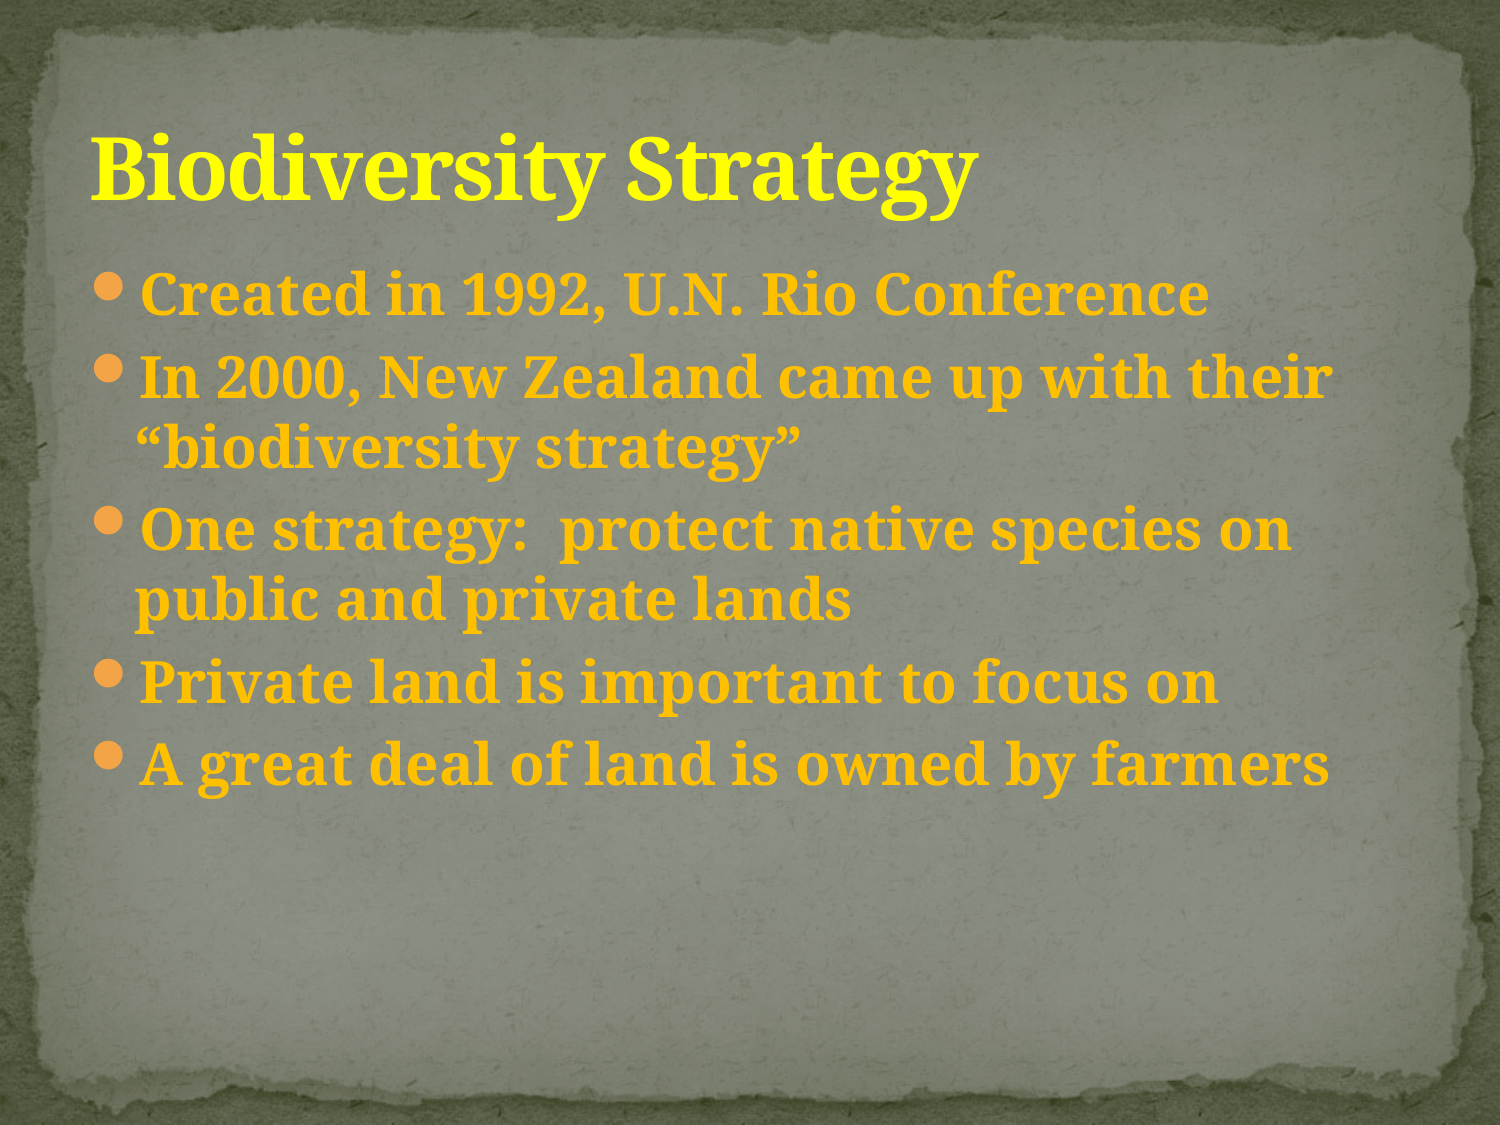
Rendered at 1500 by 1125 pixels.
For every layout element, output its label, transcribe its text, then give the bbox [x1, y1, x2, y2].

title Biodiversity Strategy [74, 24, 1425, 225]
list Created in 1992, U.N. Rio Conference In 2000, New Zealand came up with their “biodiversity strategy” One strategy: protect native species on public and private lands Private land is important to focus on A great deal of land is owned by farmers [75, 249, 1425, 1000]
